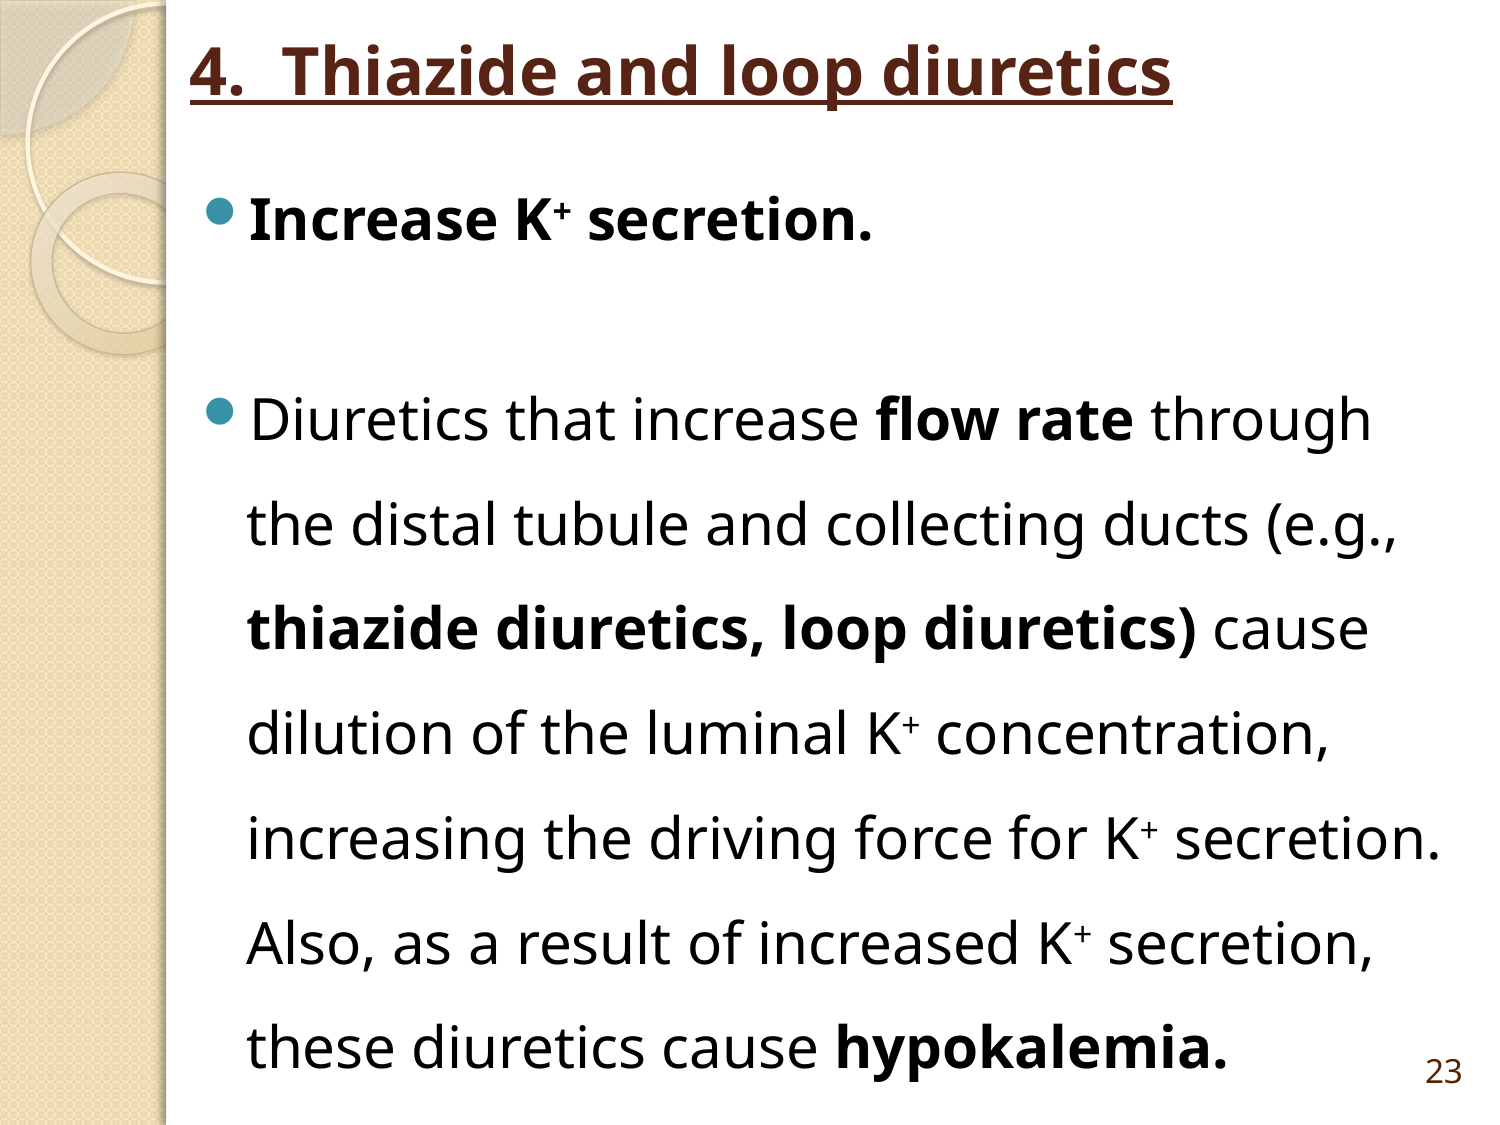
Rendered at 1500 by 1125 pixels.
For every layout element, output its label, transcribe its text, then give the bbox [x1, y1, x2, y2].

slide_number 23 [1400, 1025, 1488, 1104]
title 4. Thiazide and loop diuretics [174, 0, 1463, 138]
list Increase K+ secretion. Diuretics that increase flow rate through the distal tubule and collecting ducts (e.g., thiazide diuretics, loop diuretics) cause dilution of the luminal K+ concentration, increasing the driving force for K+ secretion. Also, as a result of increased K+ secretion, these diuretics cause hypokalemia. [172, 174, 1475, 1113]
